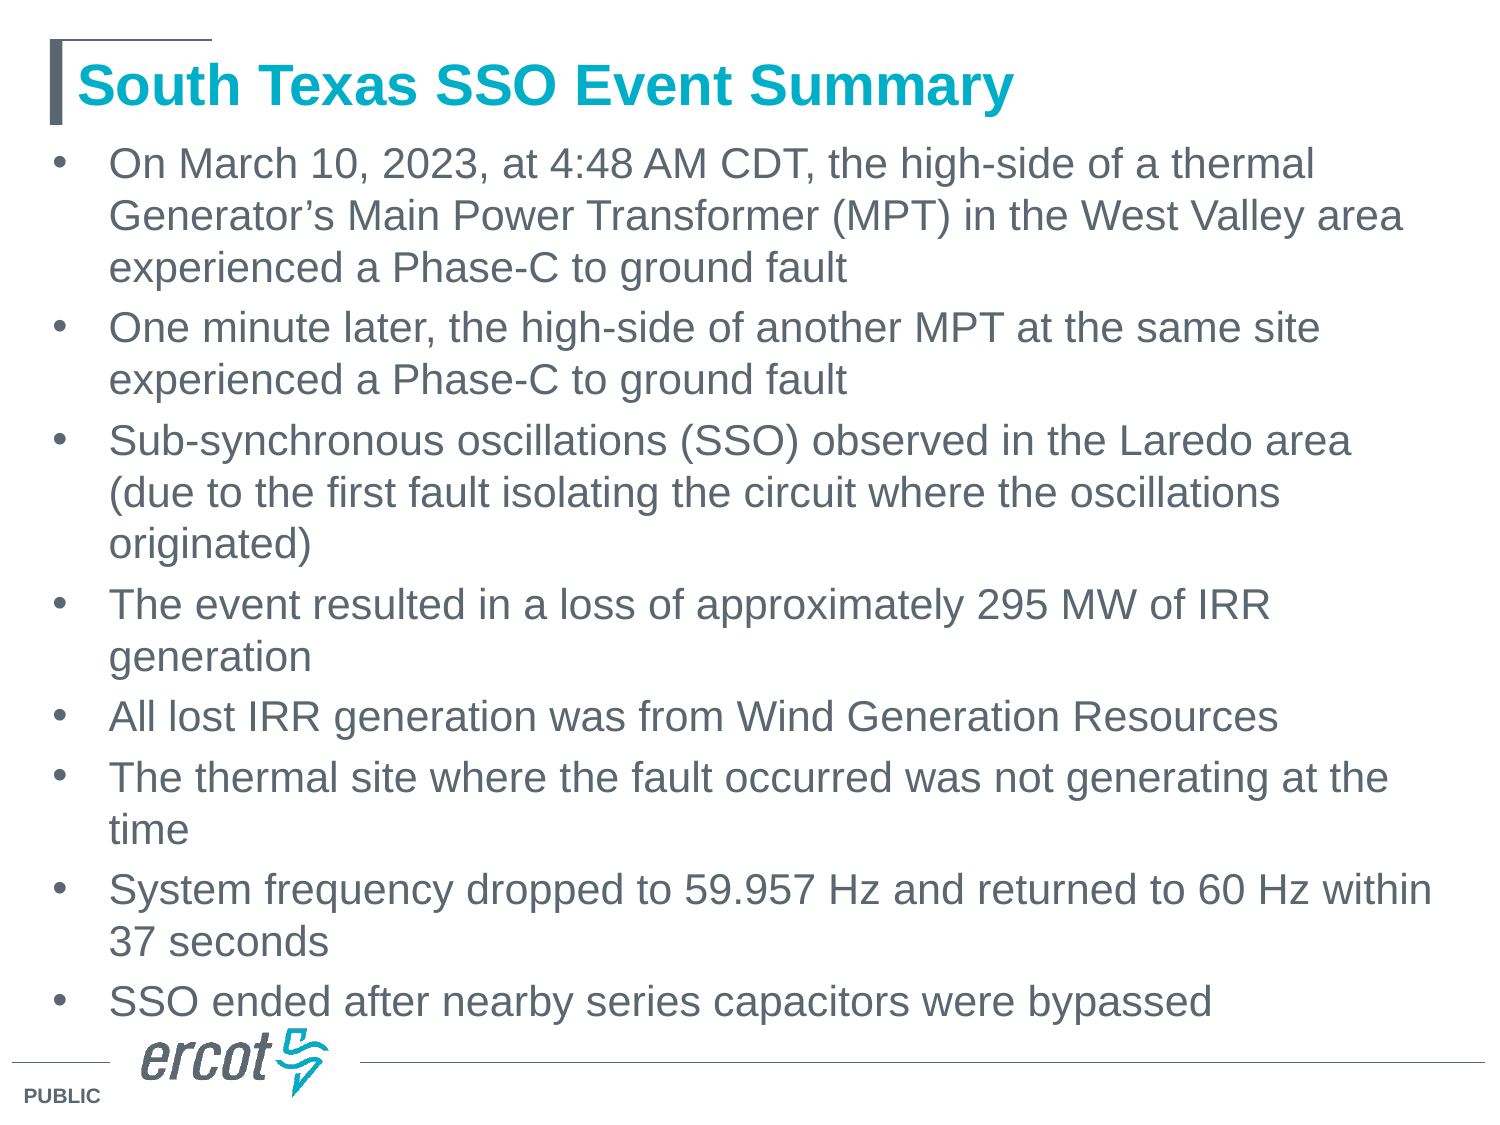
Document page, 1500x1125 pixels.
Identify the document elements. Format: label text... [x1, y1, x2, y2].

list On March 10, 2023, at 4:48 AM CDT, the high-side of a thermal Generator’s Main Power Transformer (MPT) in the West Valley area experienced a Phase-C to ground fault One minute later, the high-side of another MPT at the same site experienced a Phase-C to ground fault Sub-synchronous oscillations (SSO) observed in the Laredo area (due to the first fault isolating the circuit where the oscillations originated) The event resulted in a loss of approximately 295 MW of IRR generation All lost IRR generation was from Wind Generation Resources The thermal site where the fault occurred was not generating at the time System frequency dropped to 59.957 Hz and returned to 60 Hz within 37 seconds SSO ended after nearby series capacitors were bypassed [37, 128, 1463, 1066]
picture [137, 1066, 332, 1100]
title South Texas SSO Event Summary [62, 39, 1450, 125]
